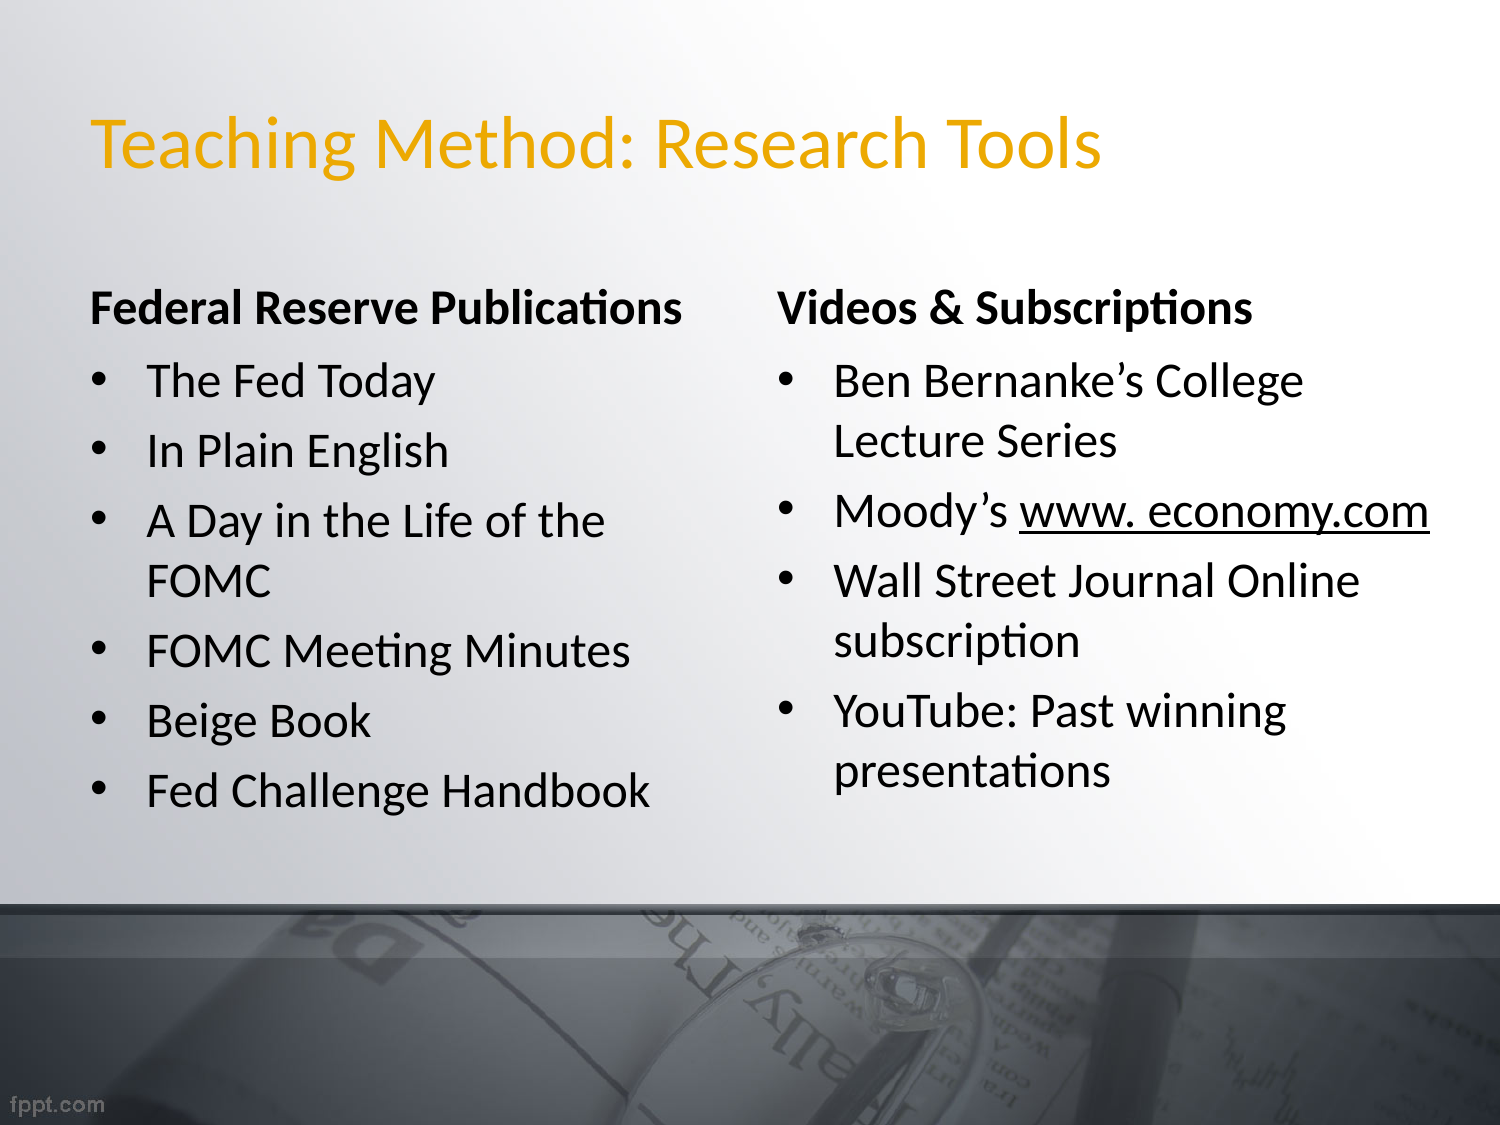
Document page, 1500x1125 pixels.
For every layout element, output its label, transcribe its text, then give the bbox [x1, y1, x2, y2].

title Teaching Method: Research Tools [75, 45, 1425, 233]
list The Fed Today In Plain English A Day in the Life of the FOMC FOMC Meeting Minutes Beige Book Fed Challenge Handbook [75, 340, 738, 964]
picture [0, 0, 1500, 1125]
list Ben Bernanke’s College Lecture Series Moody’s www. economy.com Wall Street Journal Online subscription YouTube: Past winning presentations [761, 340, 1477, 964]
list Federal Reserve Publications [75, 236, 738, 340]
list Videos & Subscriptions [761, 236, 1425, 340]
